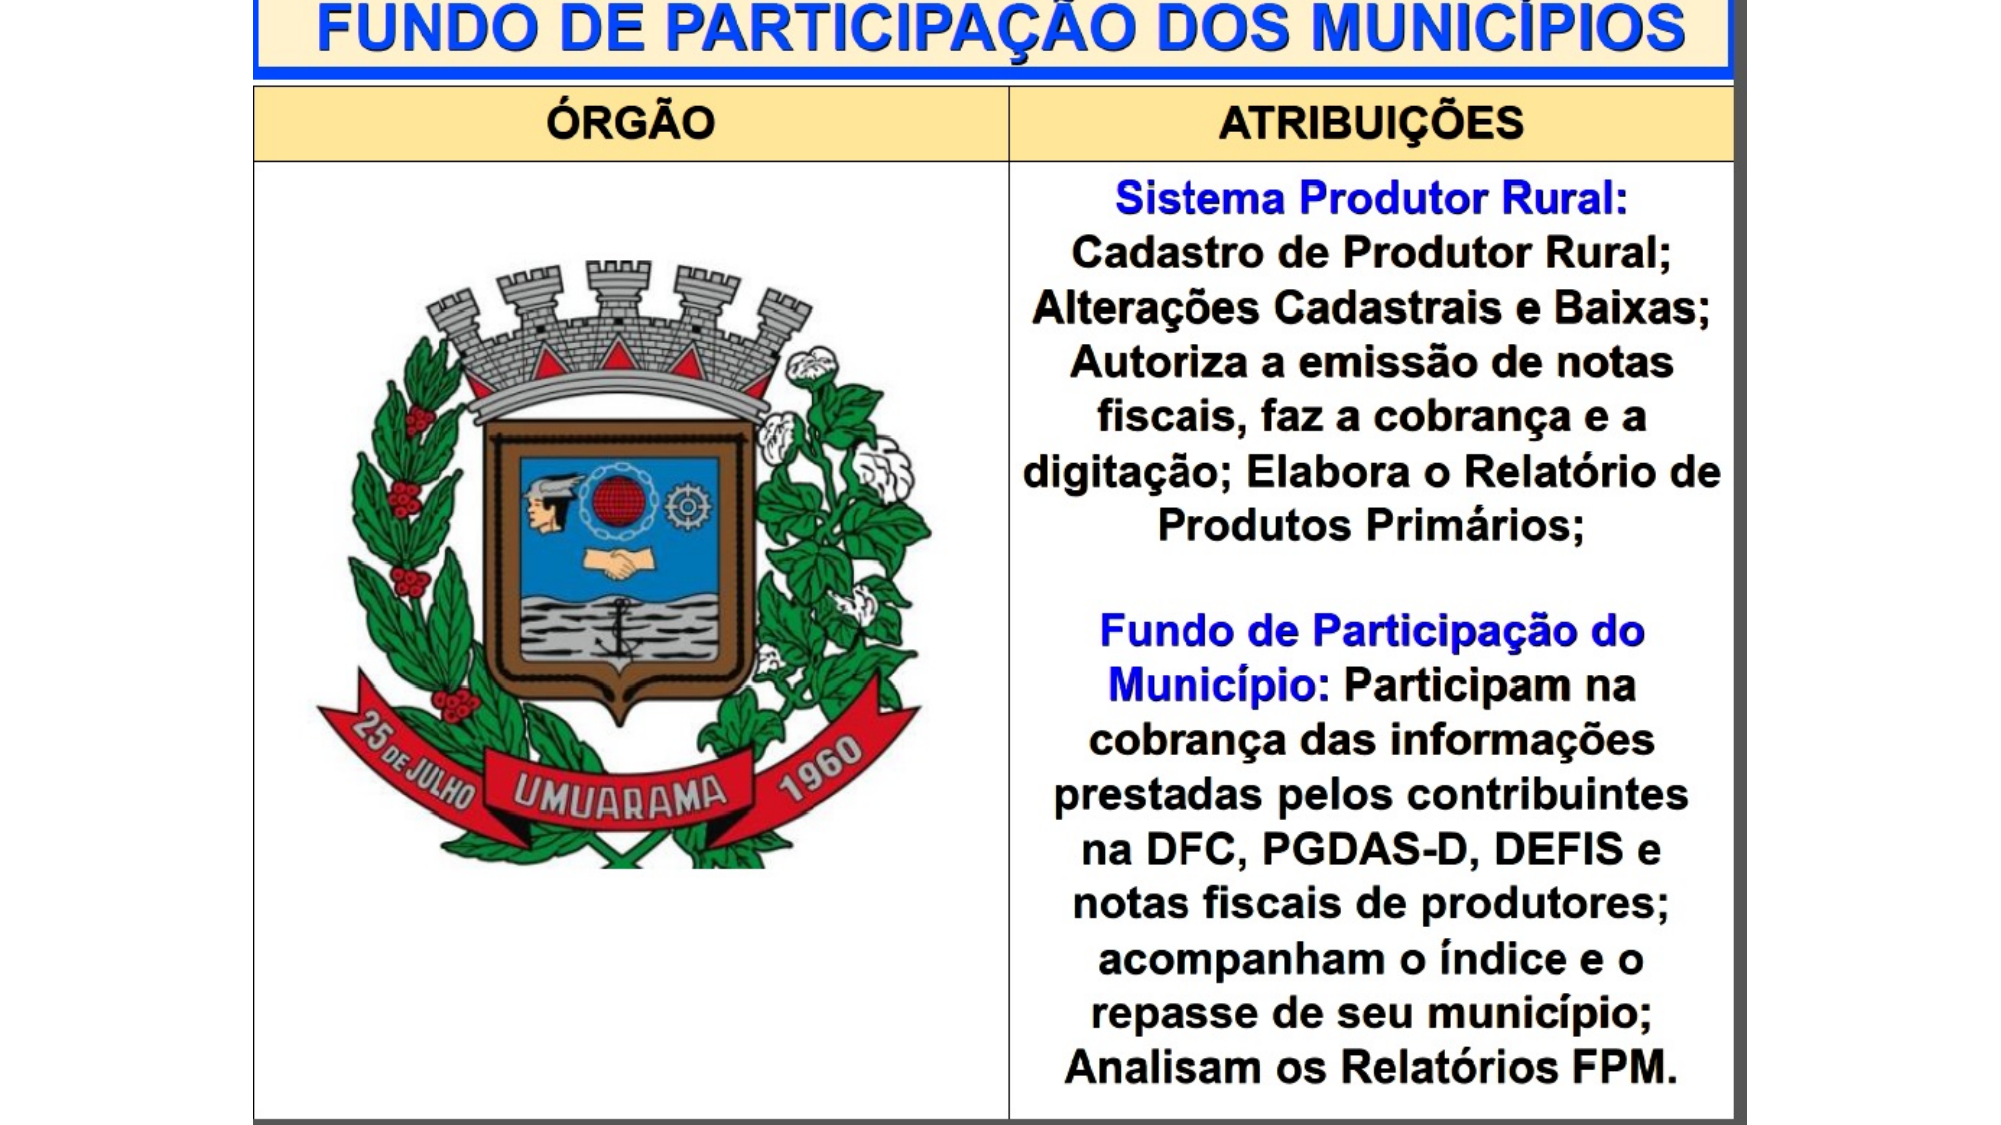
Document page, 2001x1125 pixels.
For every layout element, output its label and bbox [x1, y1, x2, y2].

picture [253, 0, 1747, 1125]
